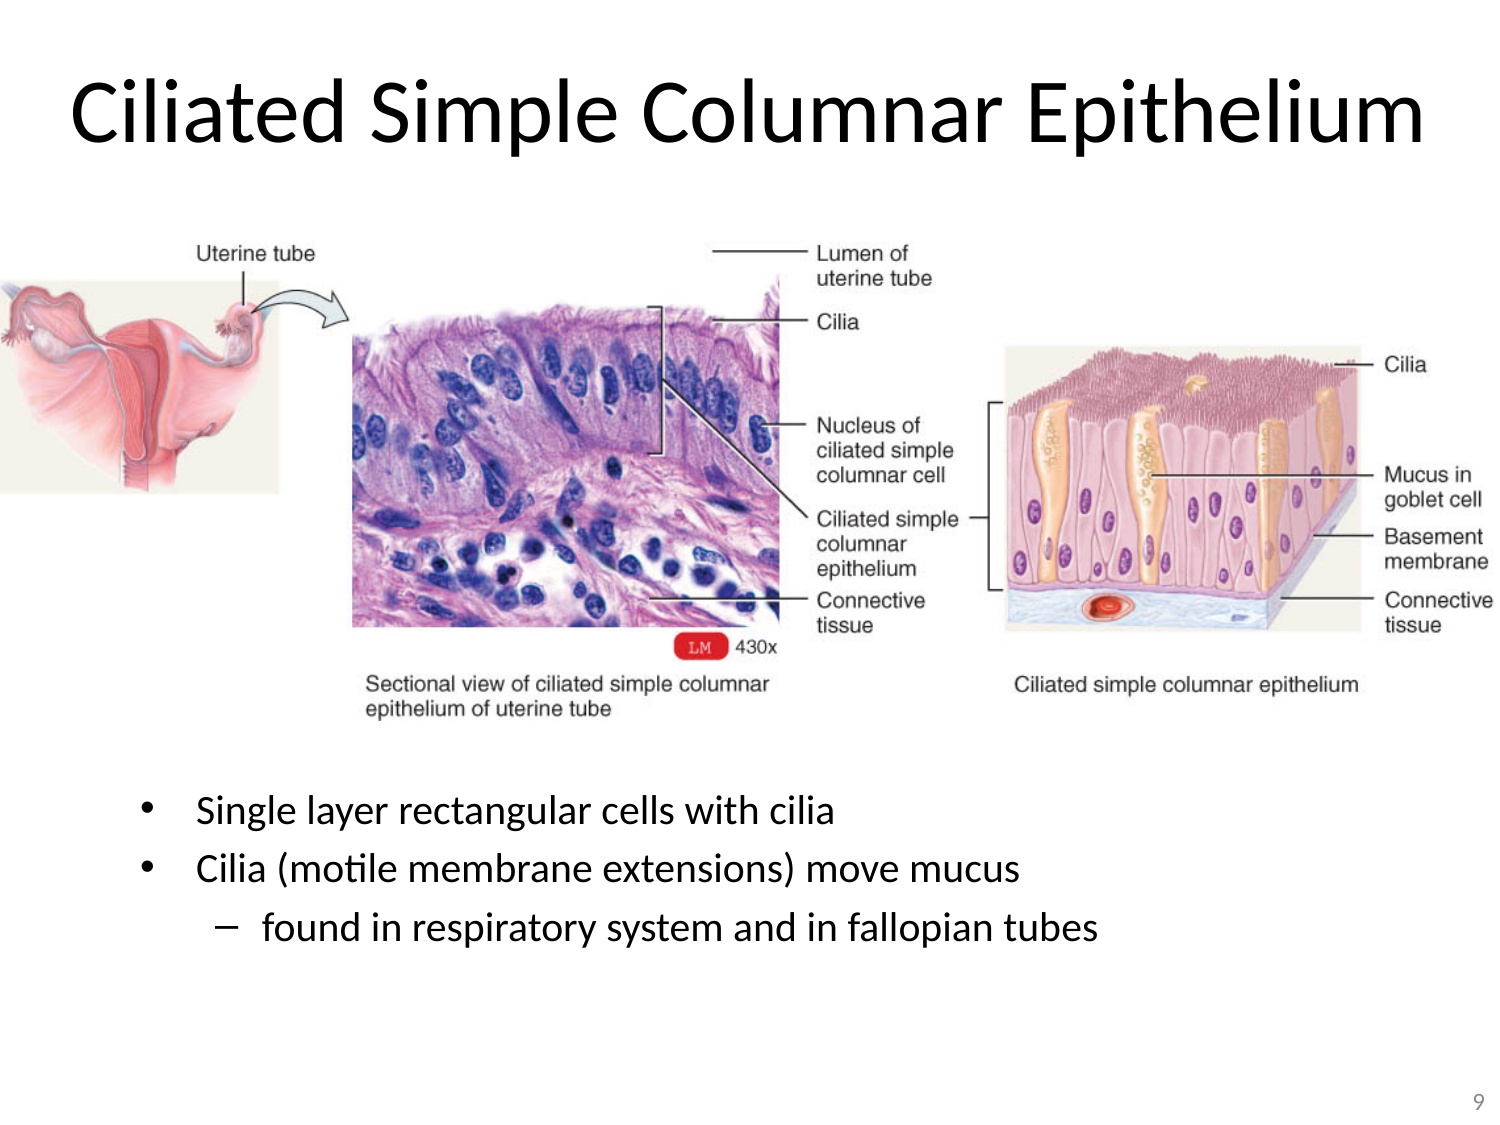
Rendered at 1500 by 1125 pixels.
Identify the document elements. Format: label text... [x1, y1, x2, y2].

picture [0, 199, 1500, 722]
list Single layer rectangular cells with cilia Cilia (motile membrane extensions) move mucus found in respiratory system and in fallopian tubes [125, 774, 1400, 1025]
title Ciliated Simple Columnar Epithelium [0, 12, 1500, 199]
slide_number 9 [1299, 1074, 1500, 1125]
